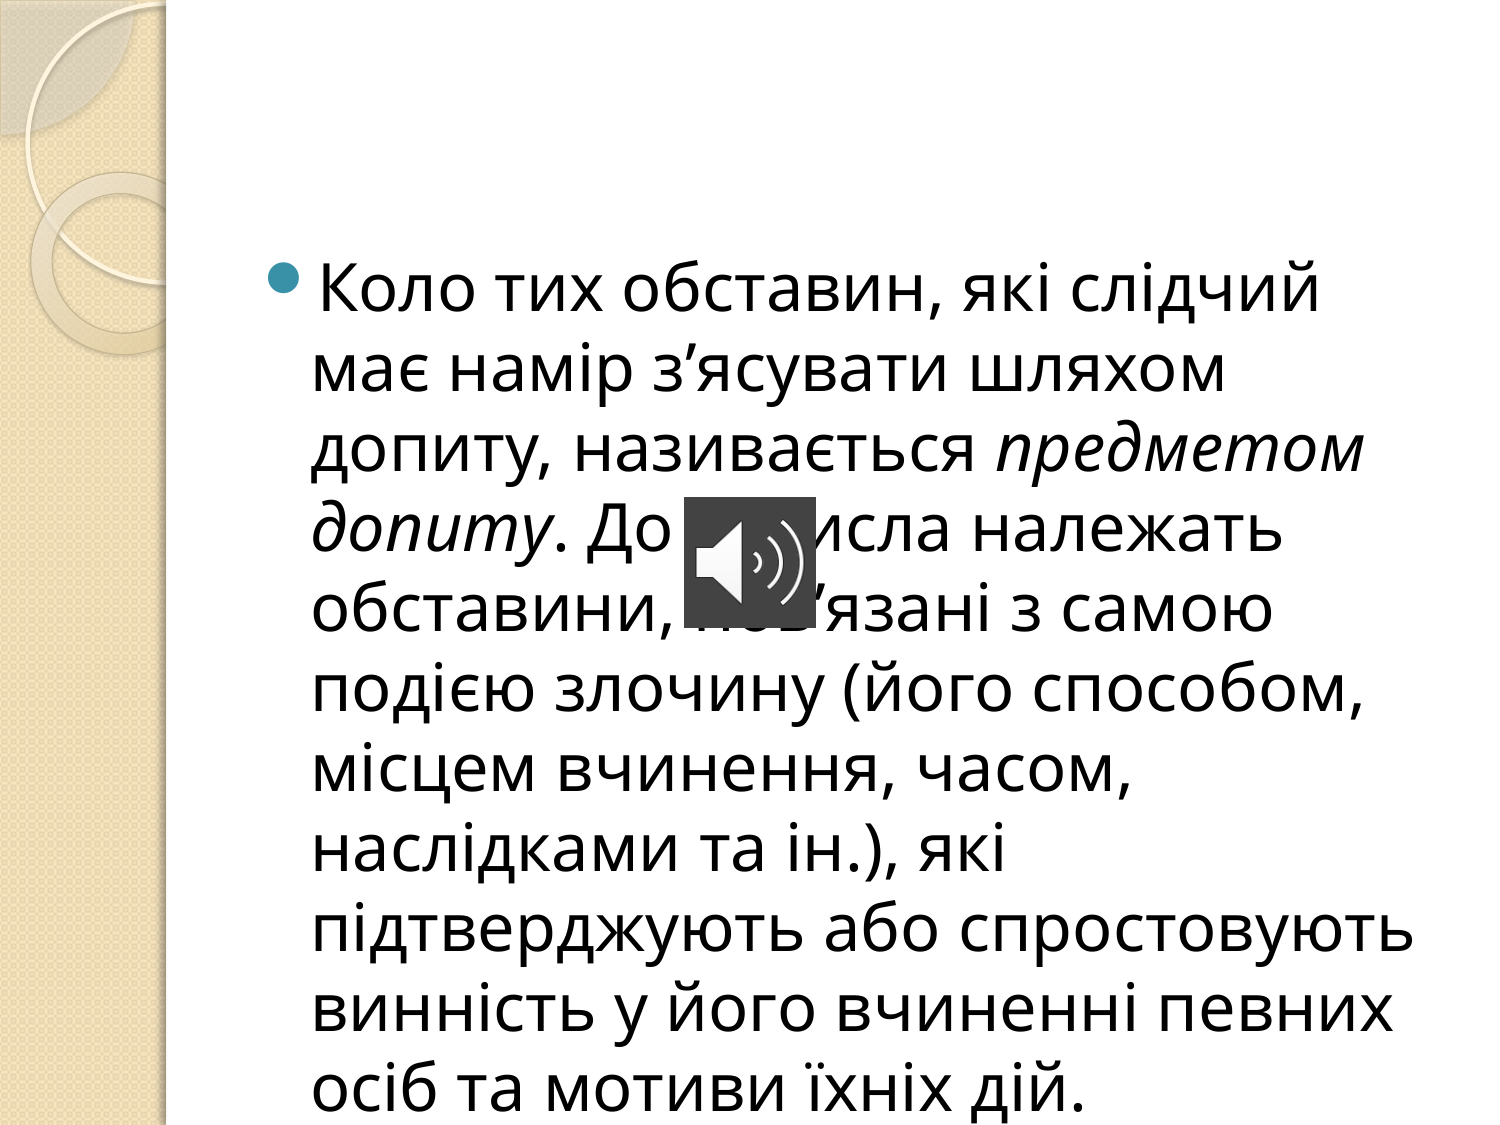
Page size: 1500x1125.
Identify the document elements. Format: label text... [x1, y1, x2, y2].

picture [683, 495, 817, 630]
list Коло тих обставин, які слідчий має намір з’ясувати шляхом допиту, називається предметом допиту. До їх числа належать обставини, пов’язані з самою подією злочину (його способом, місцем вчинення, часом, наслідками та ін.), які підтверджують або спростовують винність у його вчиненні певних осіб та мотиви їхніх дій. [235, 237, 1466, 1025]
